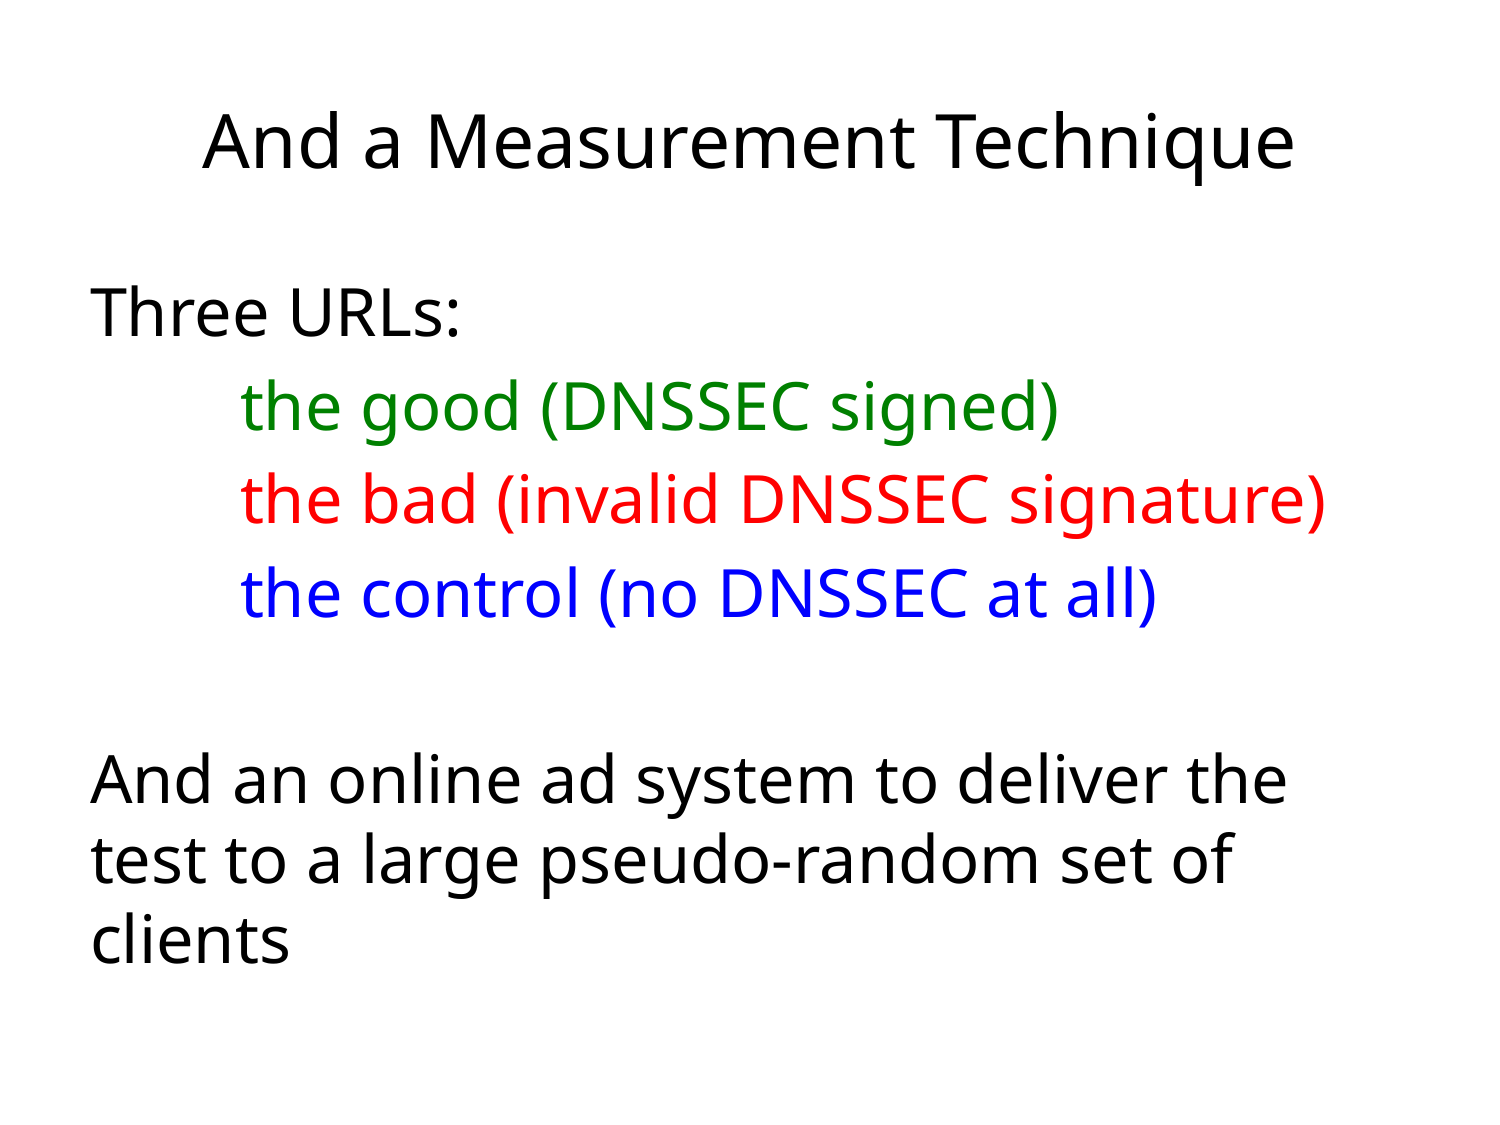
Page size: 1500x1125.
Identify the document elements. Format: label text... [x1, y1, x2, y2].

list Three URLs: the good (DNSSEC signed) the bad (invalid DNSSEC signature) the control (no DNSSEC at all) And an online ad system to deliver the test to a large pseudo-random set of clients [75, 262, 1425, 1005]
title And a Measurement Technique [75, 45, 1425, 233]
